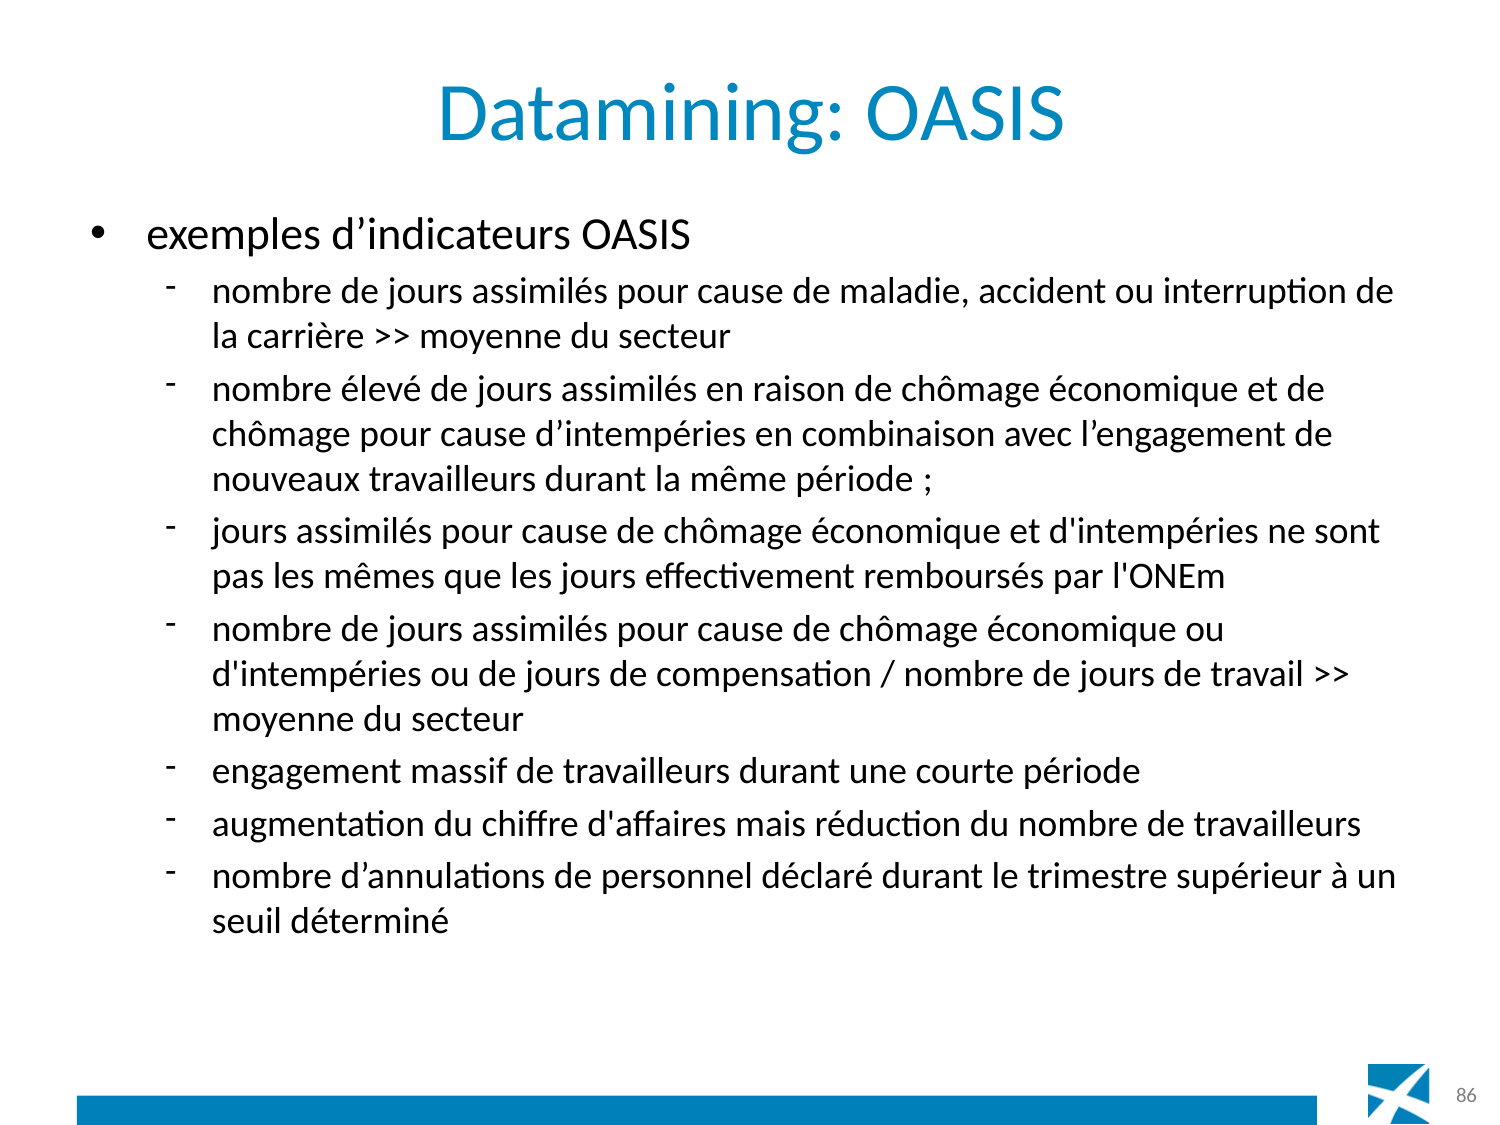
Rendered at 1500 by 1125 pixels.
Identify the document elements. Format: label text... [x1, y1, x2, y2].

list exemples d’indicateurs OASIS nombre de jours assimilés pour cause de maladie, accident ou interruption de la carrière >> moyenne du secteur nombre élevé de jours assimilés en raison de chômage économique et de chômage pour cause d’intempéries en combinaison avec l’engagement de nouveaux travailleurs durant la même période ; jours assimilés pour cause de chômage économique et d'intempéries ne sont pas les mêmes que les jours effectivement remboursés par l'ONEm nombre de jours assimilés pour cause de chômage économique ou d'intempéries ou de jours de compensation / nombre de jours de travail >> moyenne du secteur engagement massif de travailleurs durant une courte période augmentation du chiffre d'affaires mais réduction du nombre de travailleurs nombre d’annulations de personnel déclaré durant le trimestre supérieur à un seuil déterminé [75, 196, 1425, 1035]
title Datamining: OASIS [76, 30, 1427, 183]
slide_number 86 [1368, 1064, 1492, 1125]
